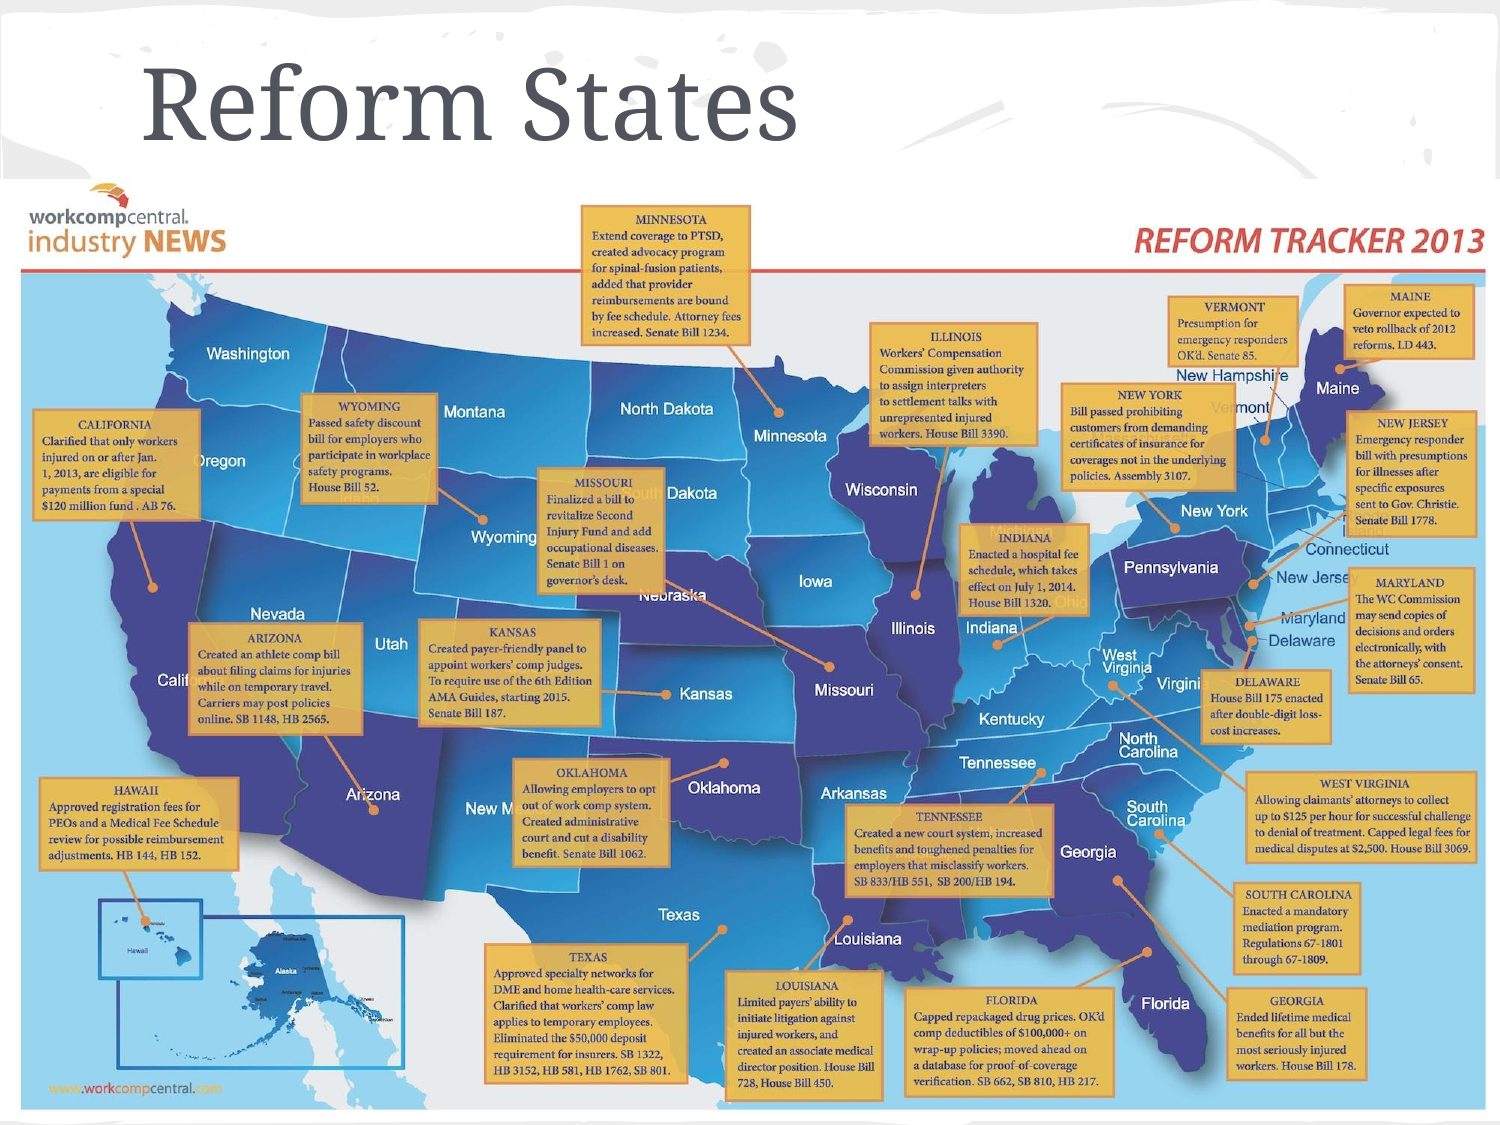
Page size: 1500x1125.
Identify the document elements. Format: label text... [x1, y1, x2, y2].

title Reform States [75, 54, 1425, 175]
text_box [0, 179, 1500, 1121]
